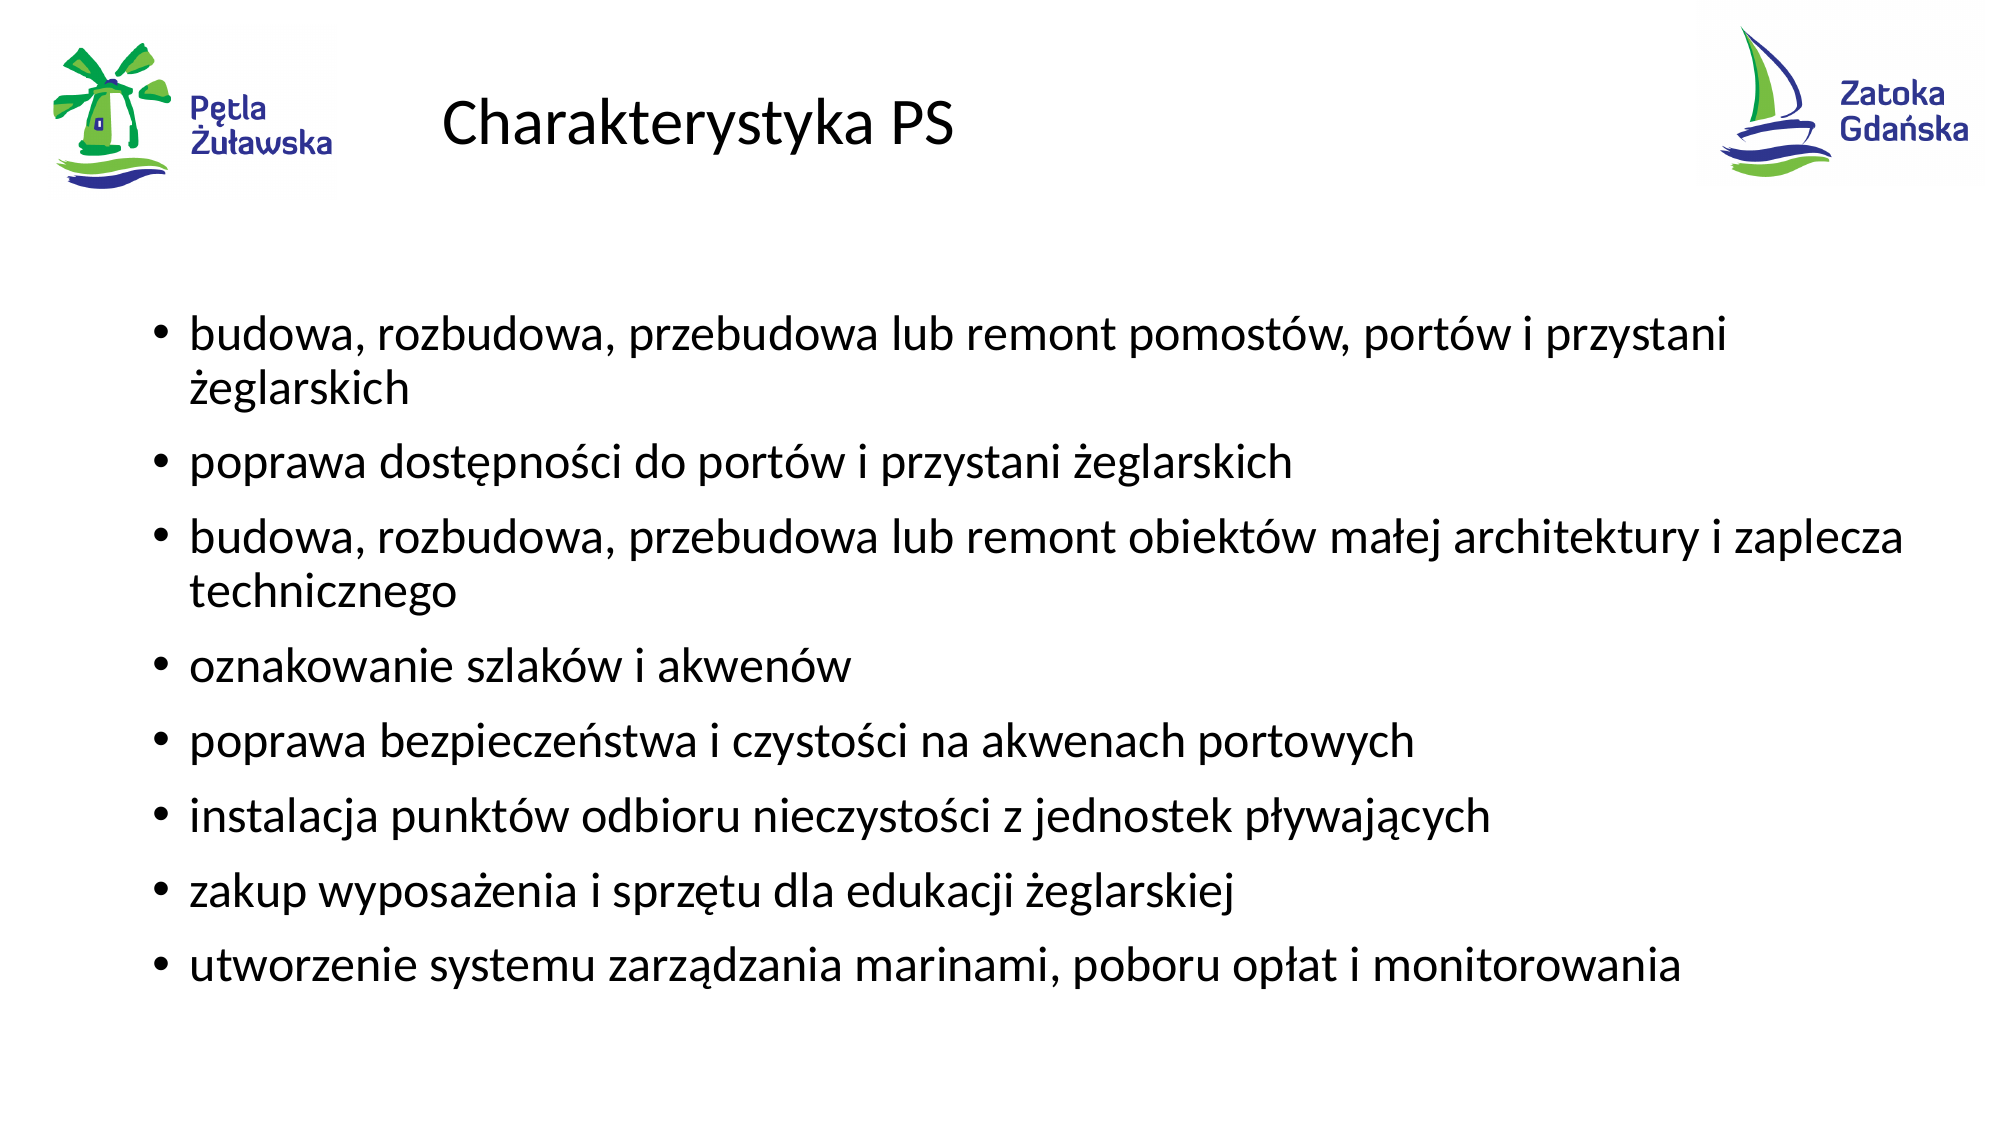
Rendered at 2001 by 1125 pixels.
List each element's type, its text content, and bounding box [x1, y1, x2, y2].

list budowa, rozbudowa, przebudowa lub remont pomostów, portów i przystani żeglarskich poprawa dostępności do portów i przystani żeglarskich budowa, rozbudowa, przebudowa lub remont obiektów małej architektury i zaplecza technicznego oznakowanie szlaków i akwenów poprawa bezpieczeństwa i czystości na akwenach portowych instalacja punktów odbioru nieczystości z jednostek pływających zakup wyposażenia i sprzętu dla edukacji żeglarskiej utworzenie systemu zarządzania marinami, poboru opłat i monitorowania [137, 299, 1926, 1047]
title Charakterystyka PS [427, 59, 1593, 186]
picture [1696, 0, 1985, 186]
picture [47, 24, 337, 200]
